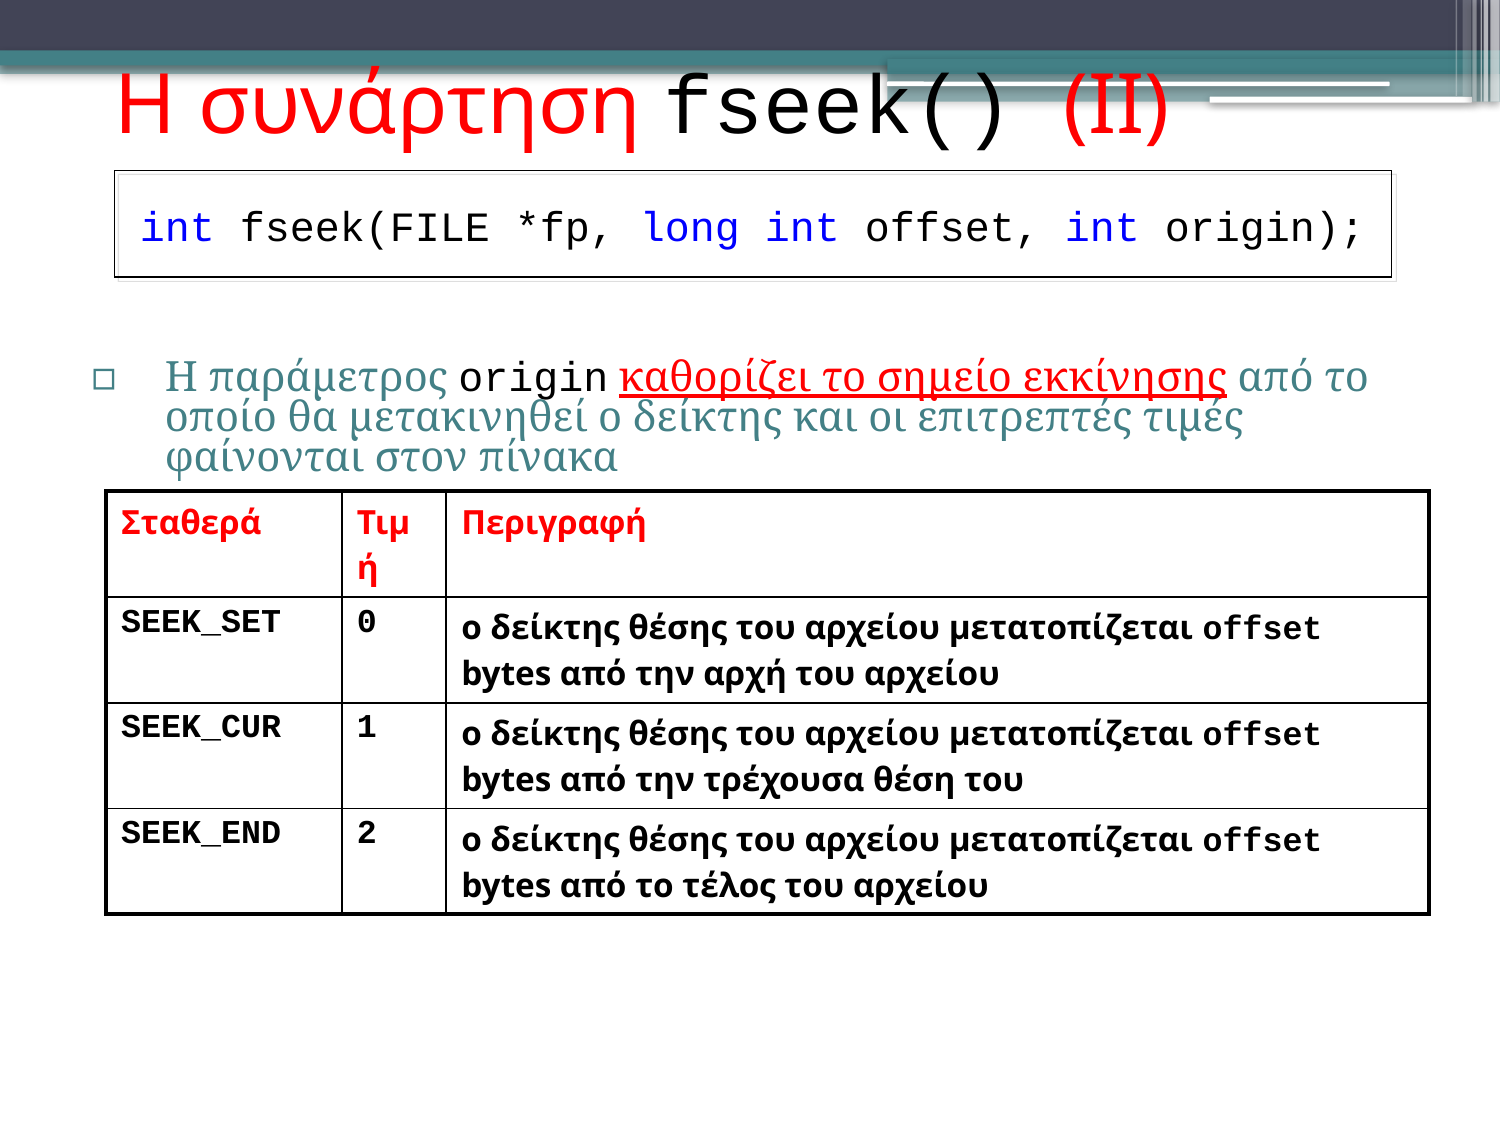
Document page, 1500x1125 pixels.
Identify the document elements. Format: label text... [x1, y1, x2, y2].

table_cell ο δείκτης θέσης του αρχείου μετατοπίζεται offset bytes από την αρχή του αρχείου [447, 598, 1427, 702]
table_cell 0 [343, 598, 445, 702]
table_cell ο δείκτης θέσης του αρχείου μετατοπίζεται offset bytes από το τέλος του αρχείου [447, 809, 1427, 912]
table_cell ο δείκτης θέσης του αρχείου μετατοπίζεται offset bytes από την τρέχουσα θέση του [447, 704, 1427, 808]
table_cell SEEK_END [108, 809, 341, 912]
table_cell 1 [343, 704, 445, 808]
table_cell SEEK_SET [108, 598, 341, 702]
title Η συνάρτηση fseek() (ΙΙ) [99, 6, 1375, 194]
list int fseek(FILE *fp, long int offset, int origin); Η παράμετρος origin καθορίζει το σημείο εκκίνησης από το οποίο θα μετακινηθεί ο δείκτης και οι επιτρεπτές τιμές φαίνονται στον πίνακα Η συνάρτηση fseek() επιστρέφει την τιμή 0, αν ο δείκτης μετακινήθηκε επιτυχώς, αλλιώς επιστρέφει μία μη μηδενική τιμή [0, 201, 1429, 1125]
table_header Σταθερά [108, 493, 341, 596]
text_box [114, 170, 1392, 277]
table_cell 2 [343, 809, 445, 912]
table_header Τιμή [343, 493, 445, 596]
table_cell SEEK_CUR [108, 704, 341, 808]
table_header Περιγραφή [447, 493, 1427, 596]
